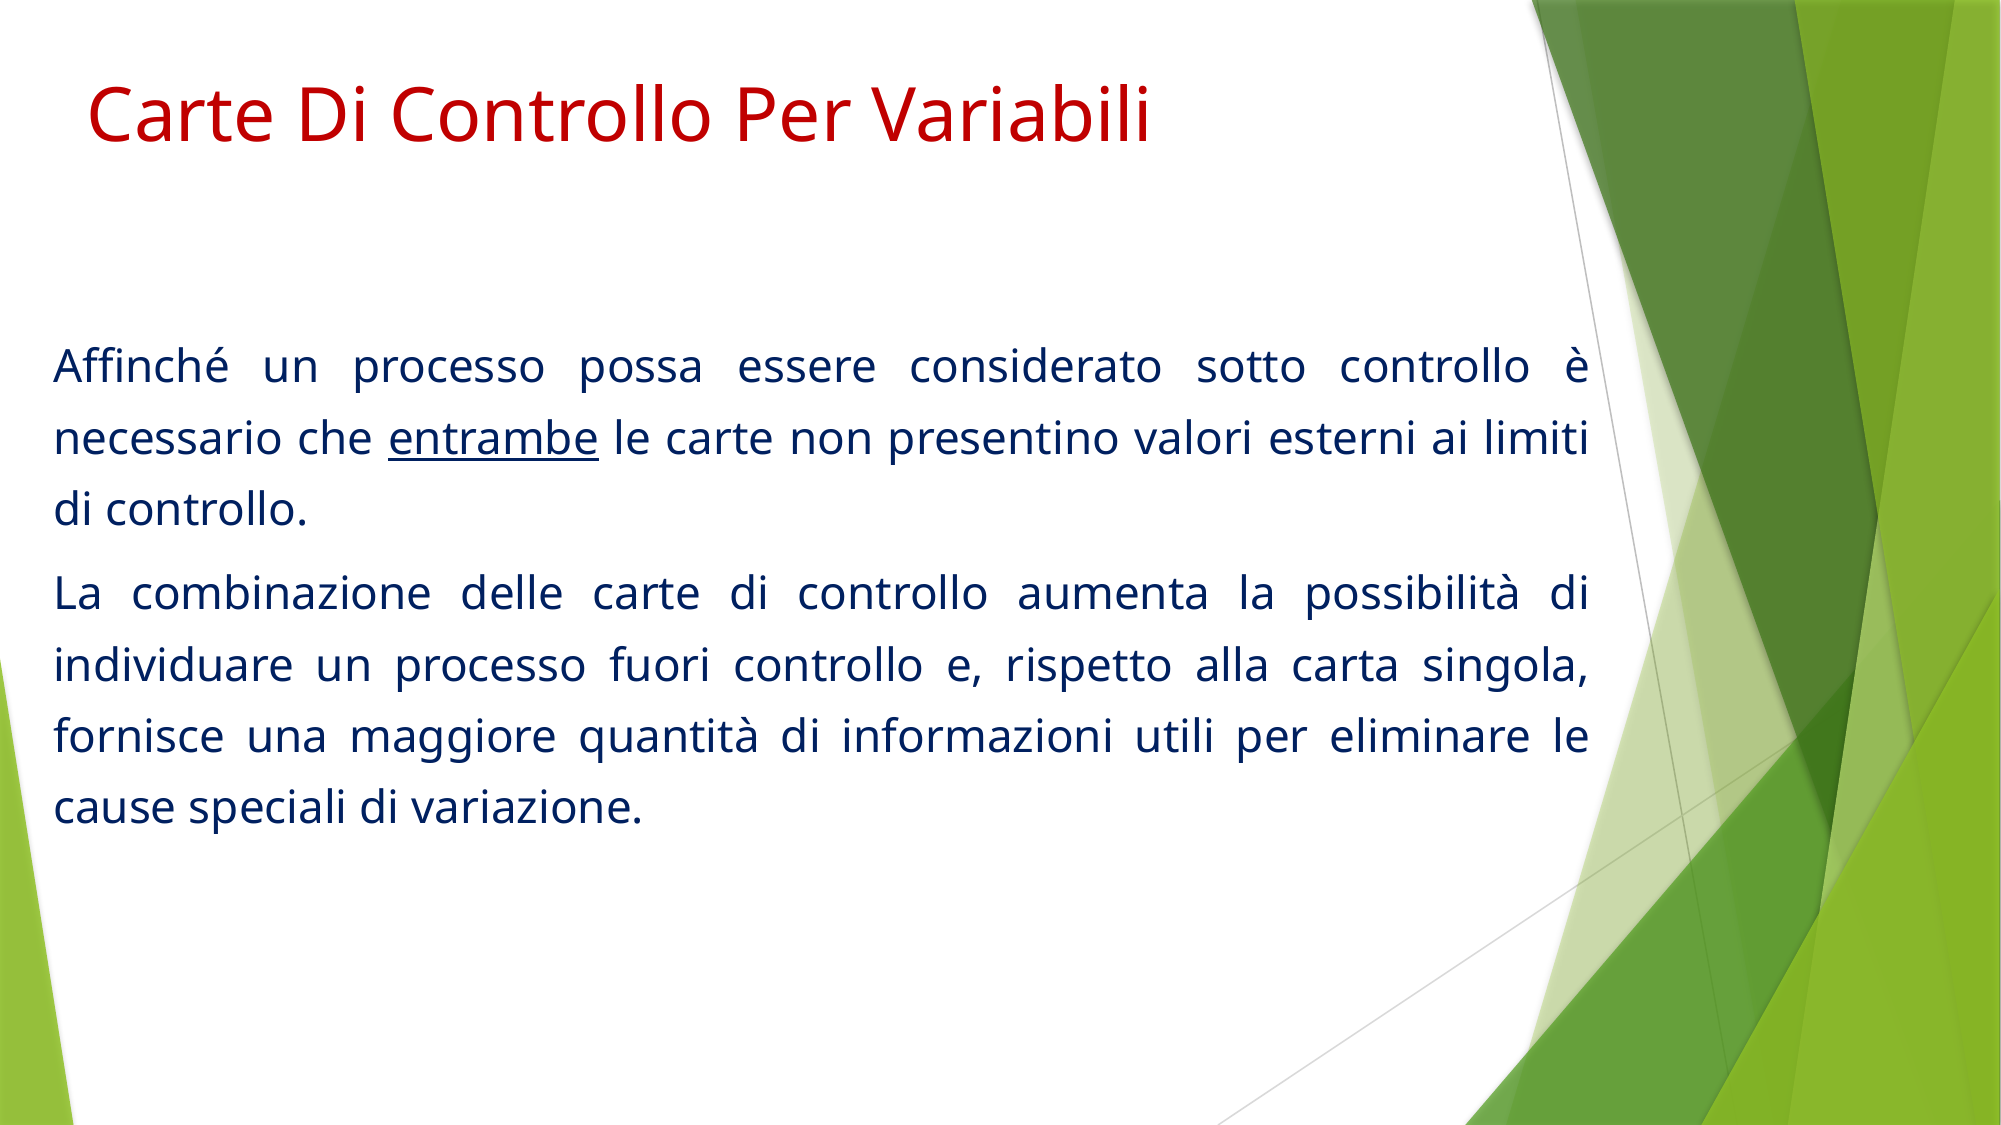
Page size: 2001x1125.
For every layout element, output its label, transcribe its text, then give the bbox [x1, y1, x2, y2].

text_box Affinché un processo possa essere considerato sotto controllo è necessario che entrambe le carte non presentino valori esterni ai limiti di controllo. La combinazione delle carte di controllo aumenta la possibilità di individuare un processo fuori controllo e, rispetto alla carta singola, fornisce una maggiore quantità di informazioni utili per eliminare le cause speciali di variazione. [38, 313, 1606, 841]
text_box Carte Di Controllo Per Variabili [71, 58, 1170, 164]
